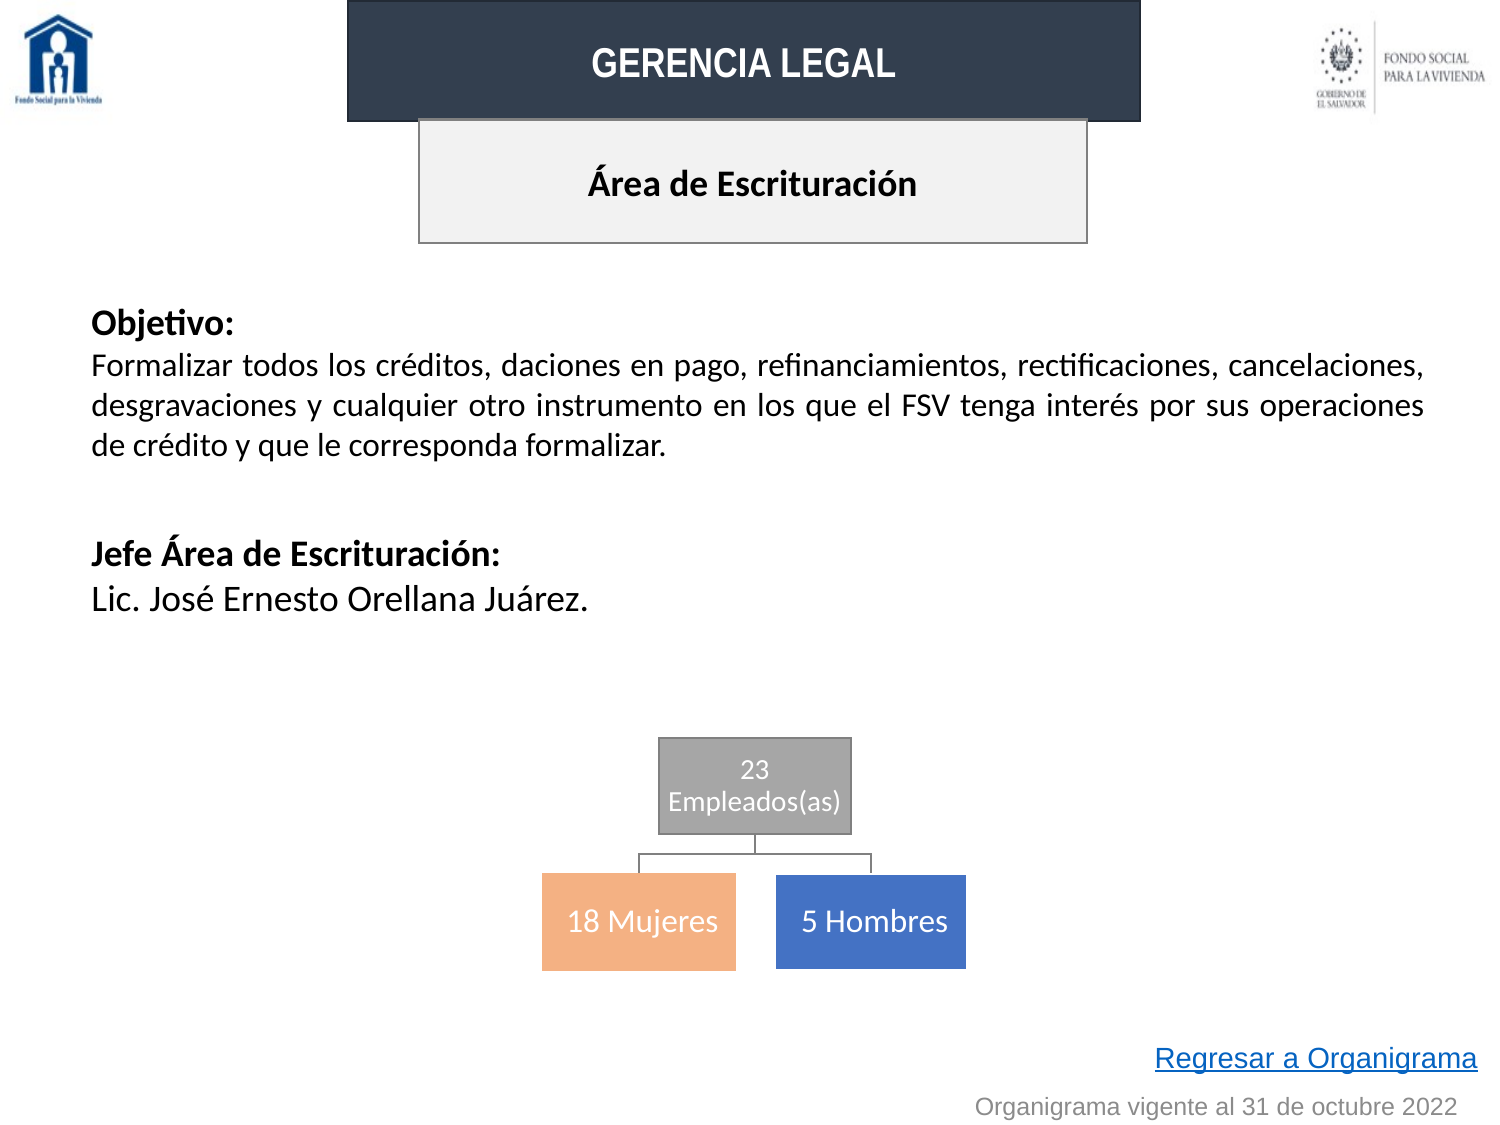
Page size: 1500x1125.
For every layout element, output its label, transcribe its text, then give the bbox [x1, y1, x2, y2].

text_box Jefe Área de Escrituración: Lic. José Ernesto Orellana Juárez. [76, 521, 750, 626]
text_box Objetivo: Formalizar todos los créditos, daciones en pago, refinanciamientos, rectificaciones, cancelaciones, desgravaciones y cualquier otro instrumento en los que el FSV tenga interés por sus operaciones de crédito y que le corresponda formalizar. [76, 290, 1442, 471]
text_box Área de Escrituración [418, 118, 1088, 244]
footer Organigrama vigente al 31 de octubre 2022 [916, 1075, 1500, 1125]
text_box GERENCIA LEGAL [347, 0, 1141, 122]
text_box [507, 737, 1002, 970]
text_box Regresar a Organigrama [1139, 1031, 1500, 1075]
picture [0, 0, 1500, 1125]
